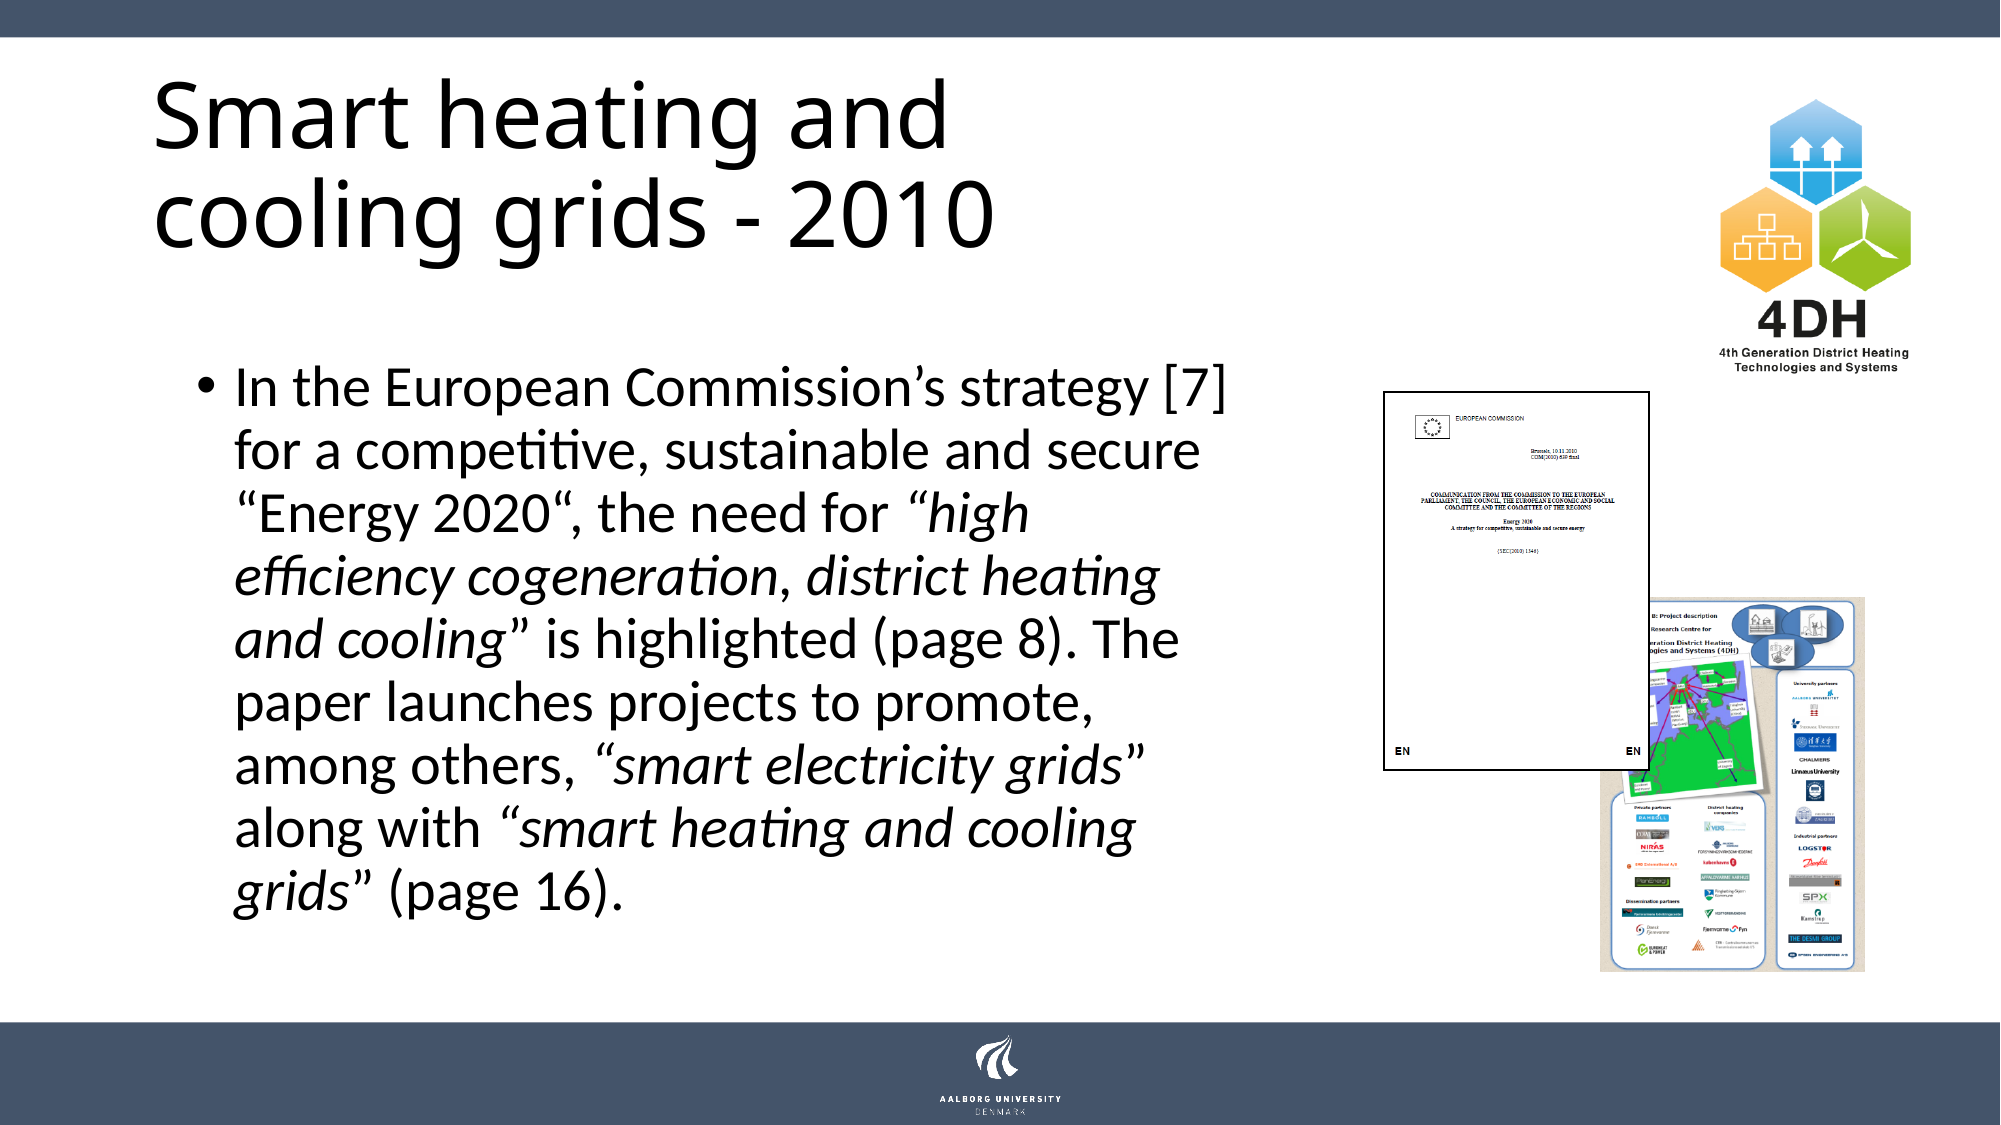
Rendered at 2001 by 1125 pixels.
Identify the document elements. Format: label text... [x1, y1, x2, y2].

title Smart heating and cooling grids - 2010 [137, 59, 1863, 278]
picture [1719, 99, 1913, 374]
picture [1384, 392, 1865, 972]
list In the European Commission’s strategy [7] for a competitive, sustainable and secure “Energy 2020“, the need for “high efficiency cogeneration, district heating and cooling” is highlighted (page 8). The paper launches projects to promote, among others, “smart electricity grids” along with “smart heating and cooling grids” (page 16). [181, 348, 1256, 949]
picture [929, 1024, 1071, 1125]
